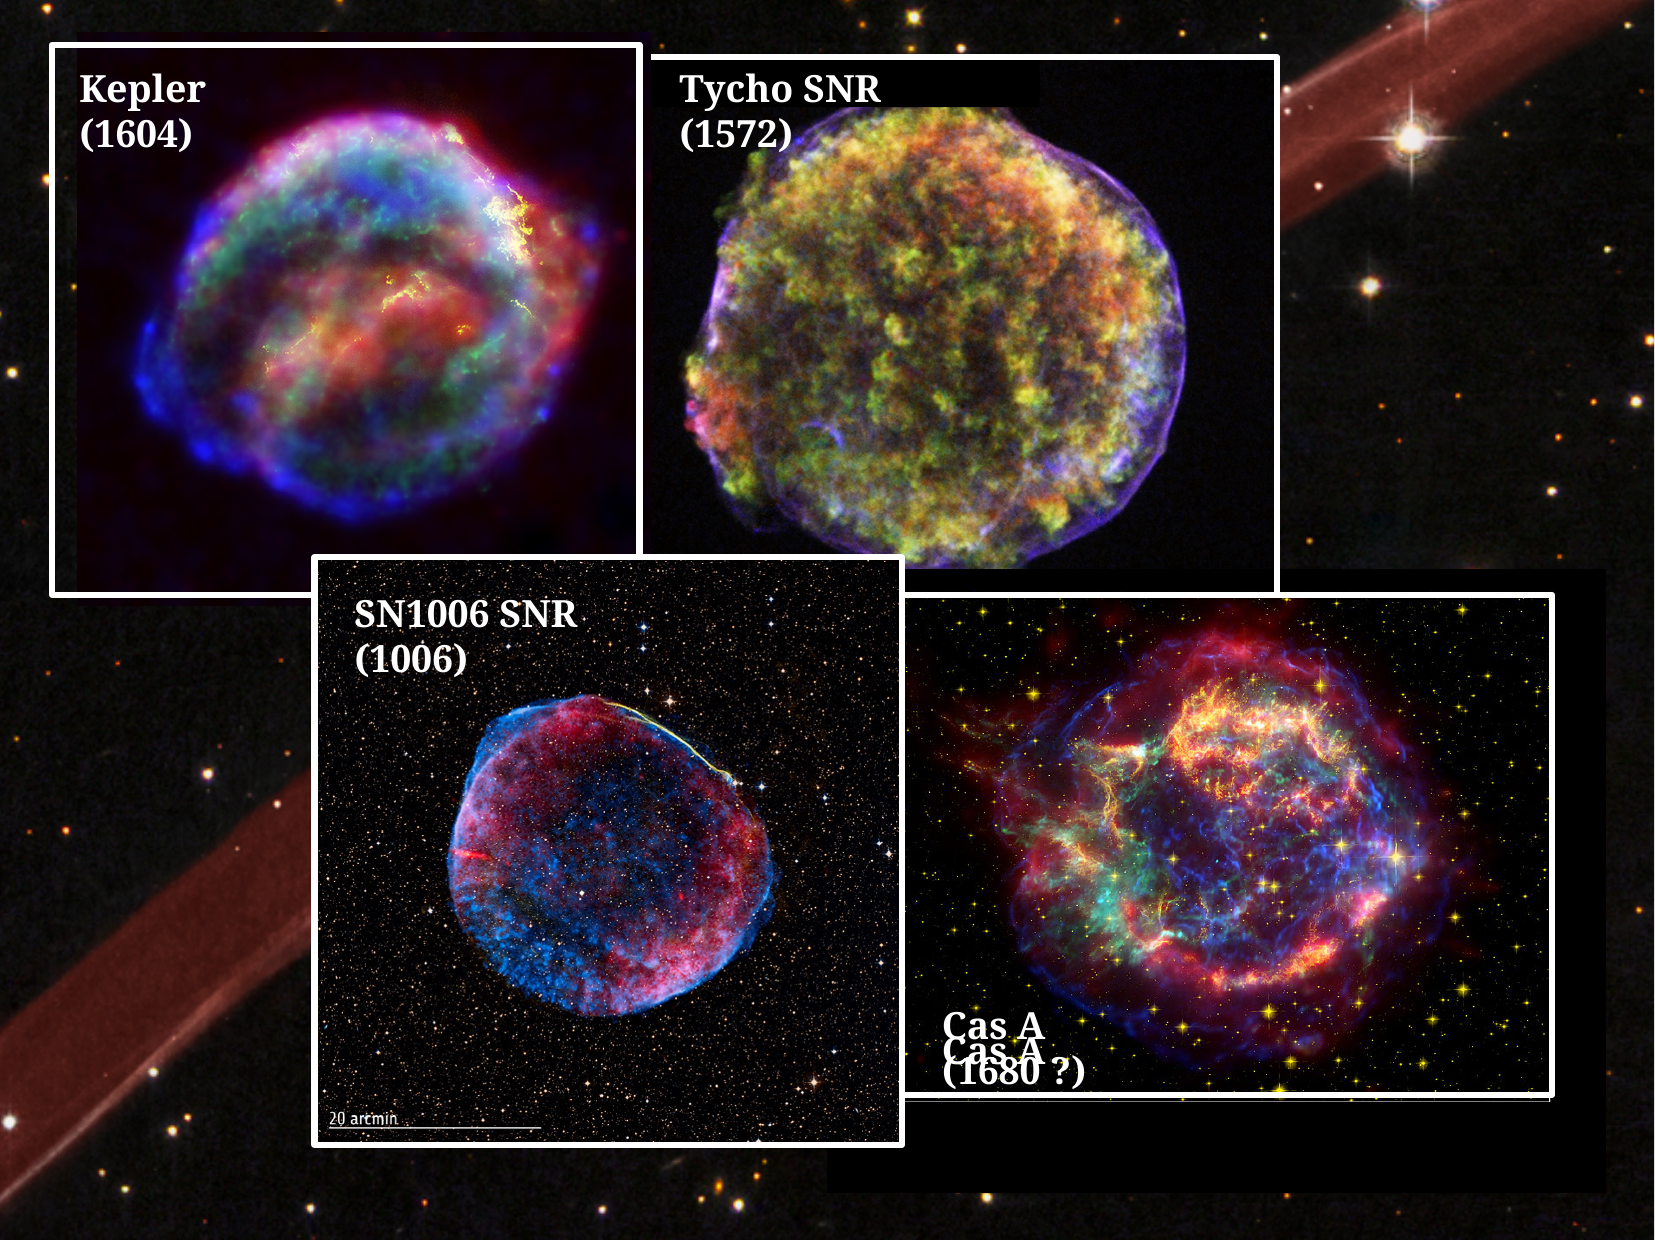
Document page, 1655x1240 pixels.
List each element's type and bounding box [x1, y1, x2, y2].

list [314, 556, 903, 1145]
picture [0, 0, 1655, 1240]
